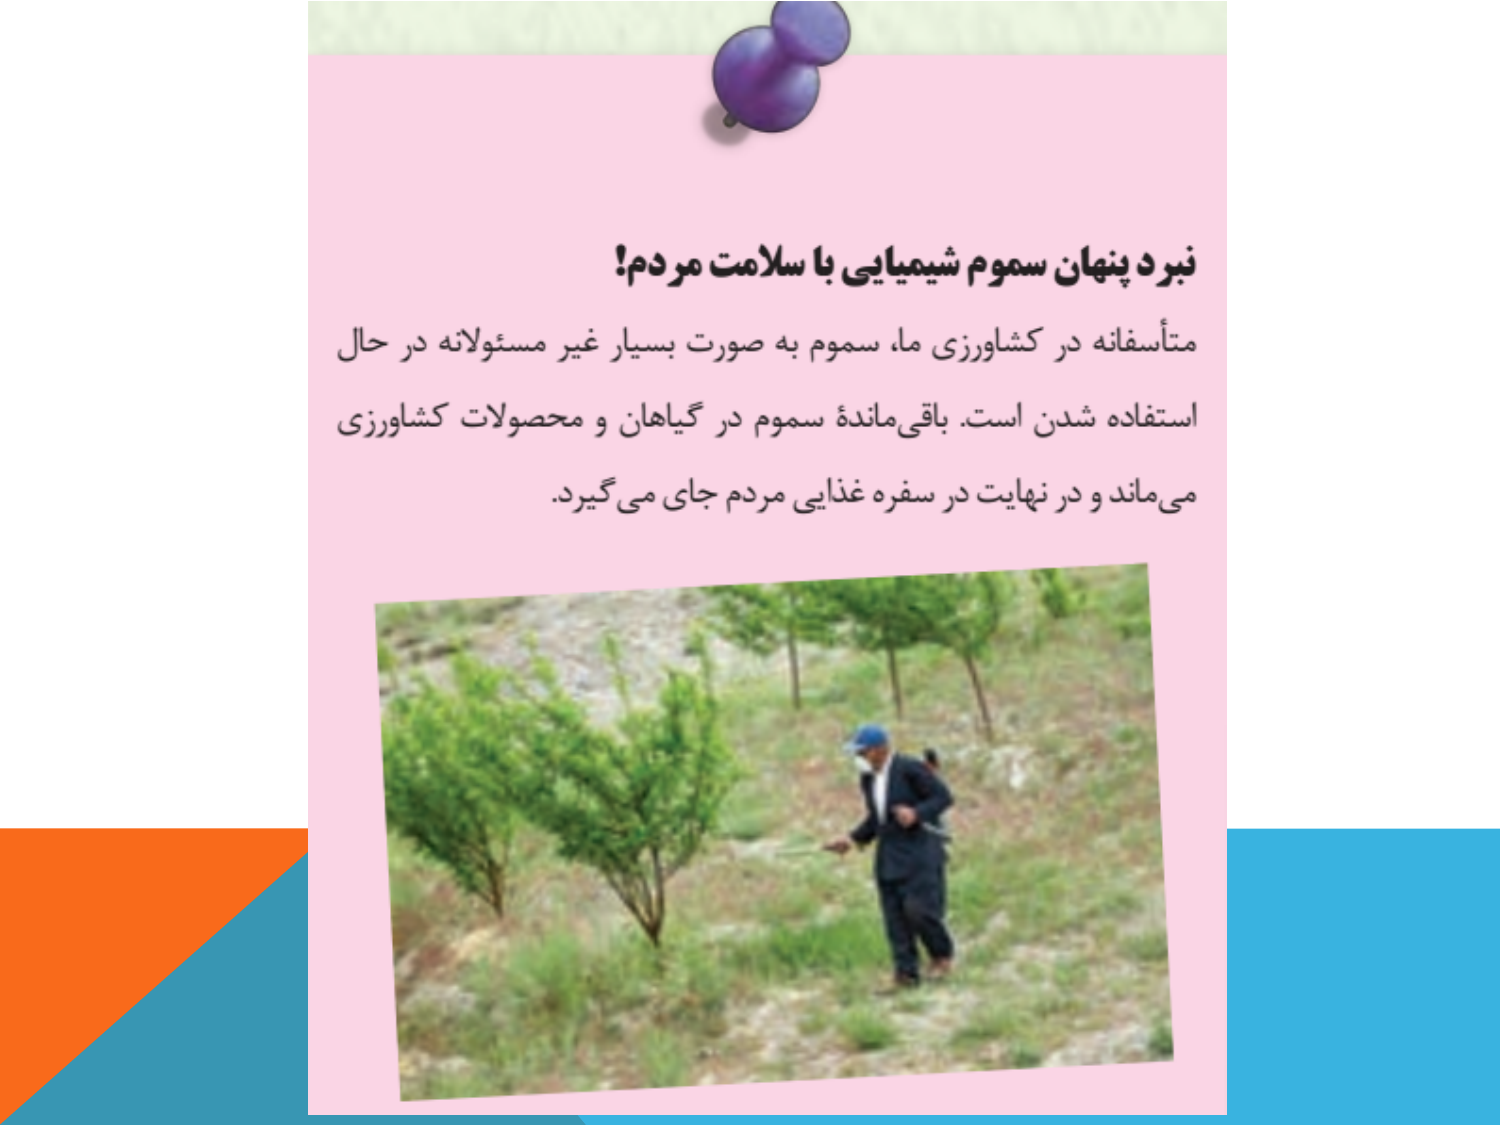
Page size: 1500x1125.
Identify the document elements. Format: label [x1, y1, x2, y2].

picture [307, 0, 1227, 1116]
